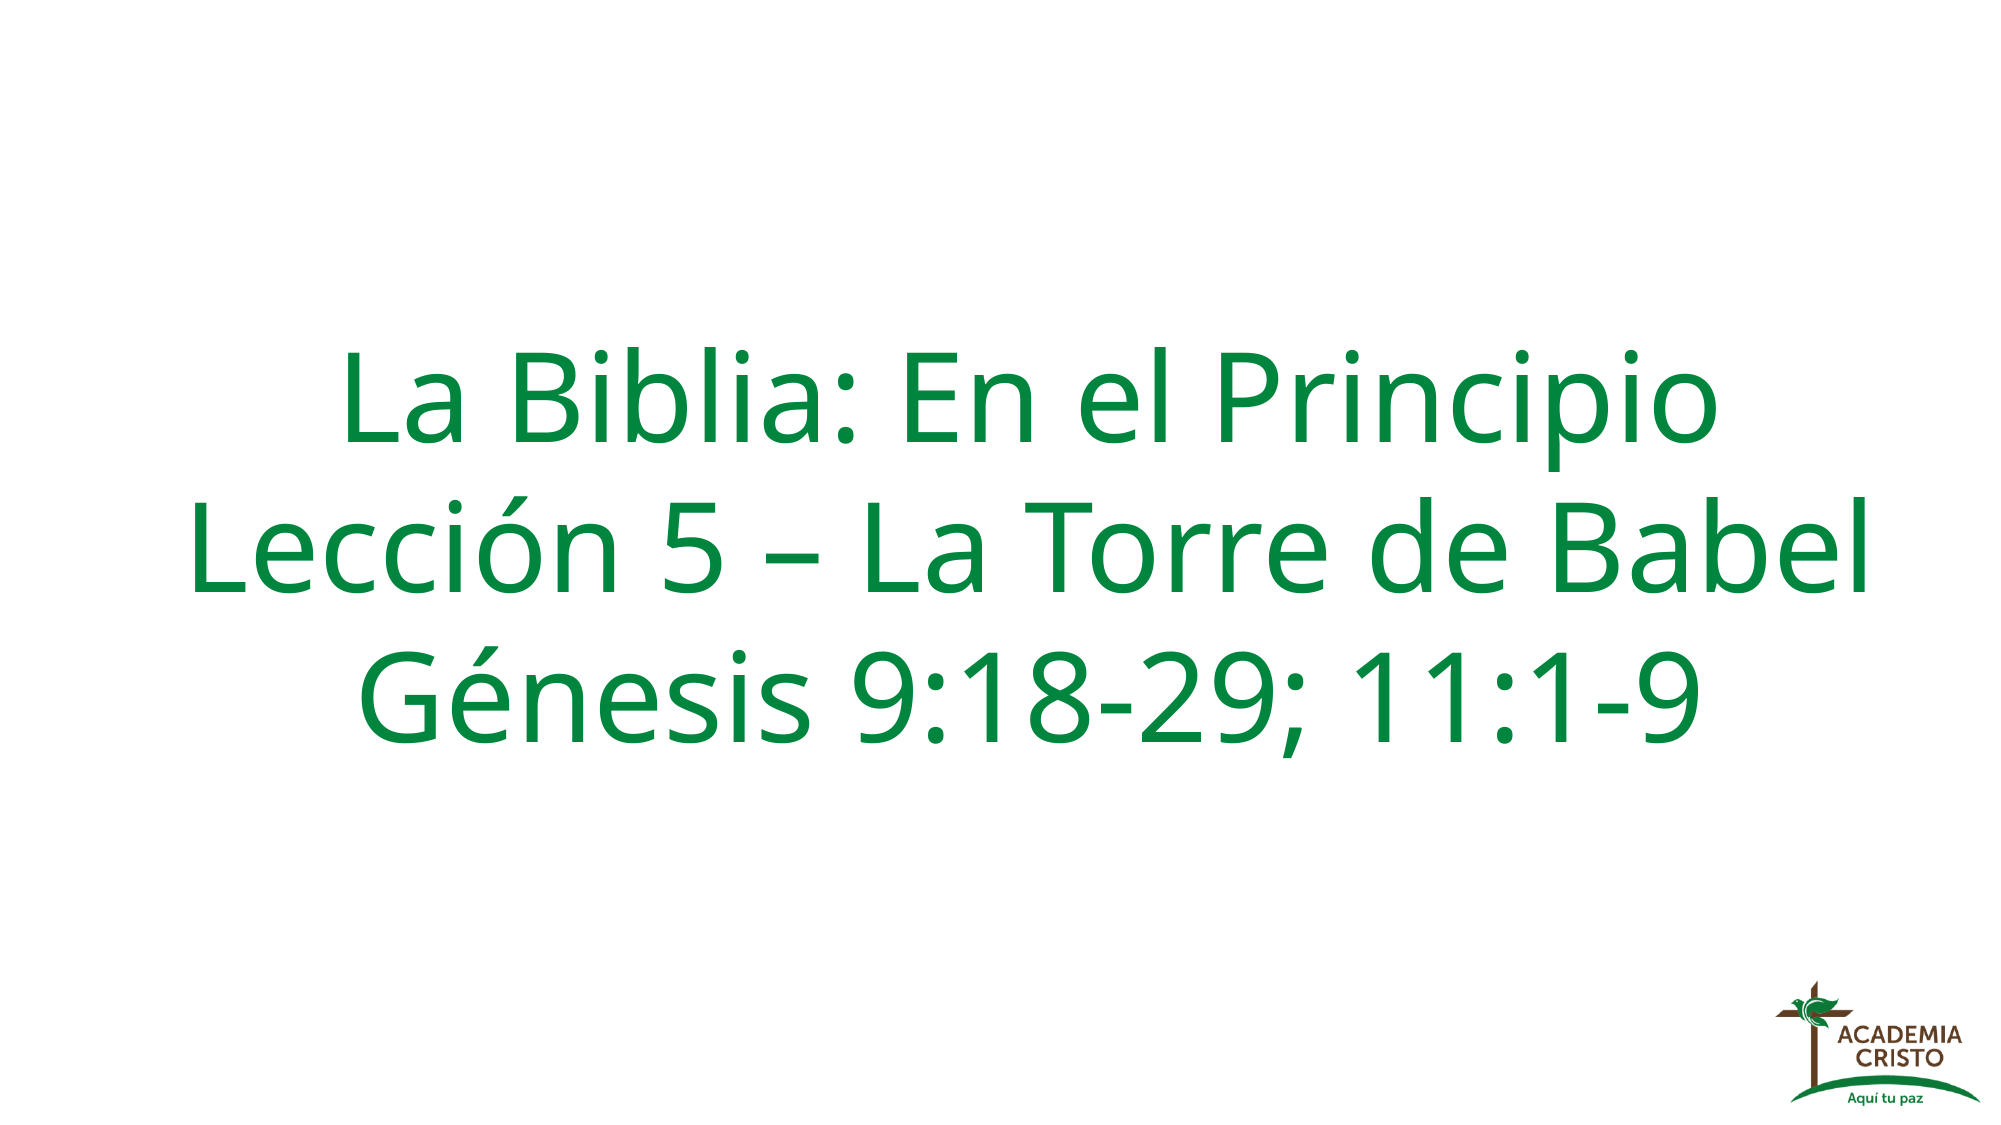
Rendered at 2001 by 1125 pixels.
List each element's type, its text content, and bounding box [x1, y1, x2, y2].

text_box La Biblia: En el Principio Lección 5 – La Torre de Babel Génesis 9:18-29; 11:1-9 [152, 310, 1908, 775]
picture [1759, 972, 2000, 1125]
